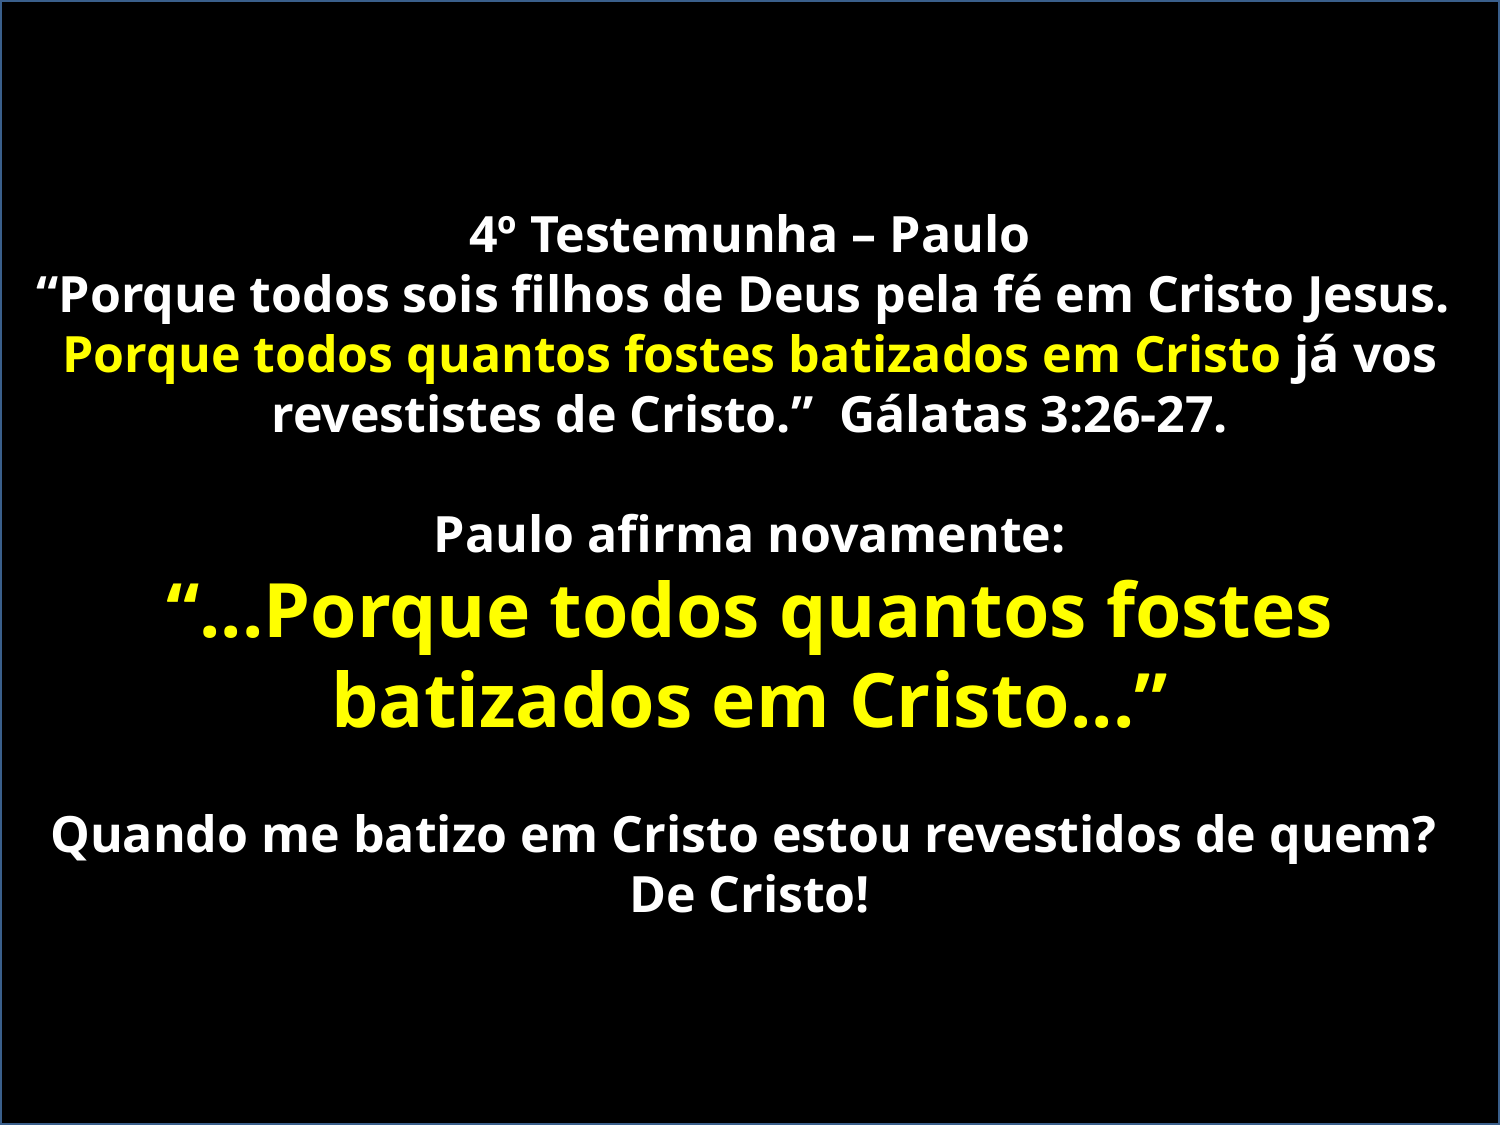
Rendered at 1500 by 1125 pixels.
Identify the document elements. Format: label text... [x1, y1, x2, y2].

text_box 4º Testemunha – Paulo “Porque todos sois filhos de Deus pela fé em Cristo Jesus. Porque todos quantos fostes batizados em Cristo já vos revestistes de Cristo.” Gálatas 3:26-27. Paulo afirma novamente: “...Porque todos quantos fostes batizados em Cristo...” Quando me batizo em Cristo estou revestidos de quem? De Cristo! [0, 0, 1500, 1125]
